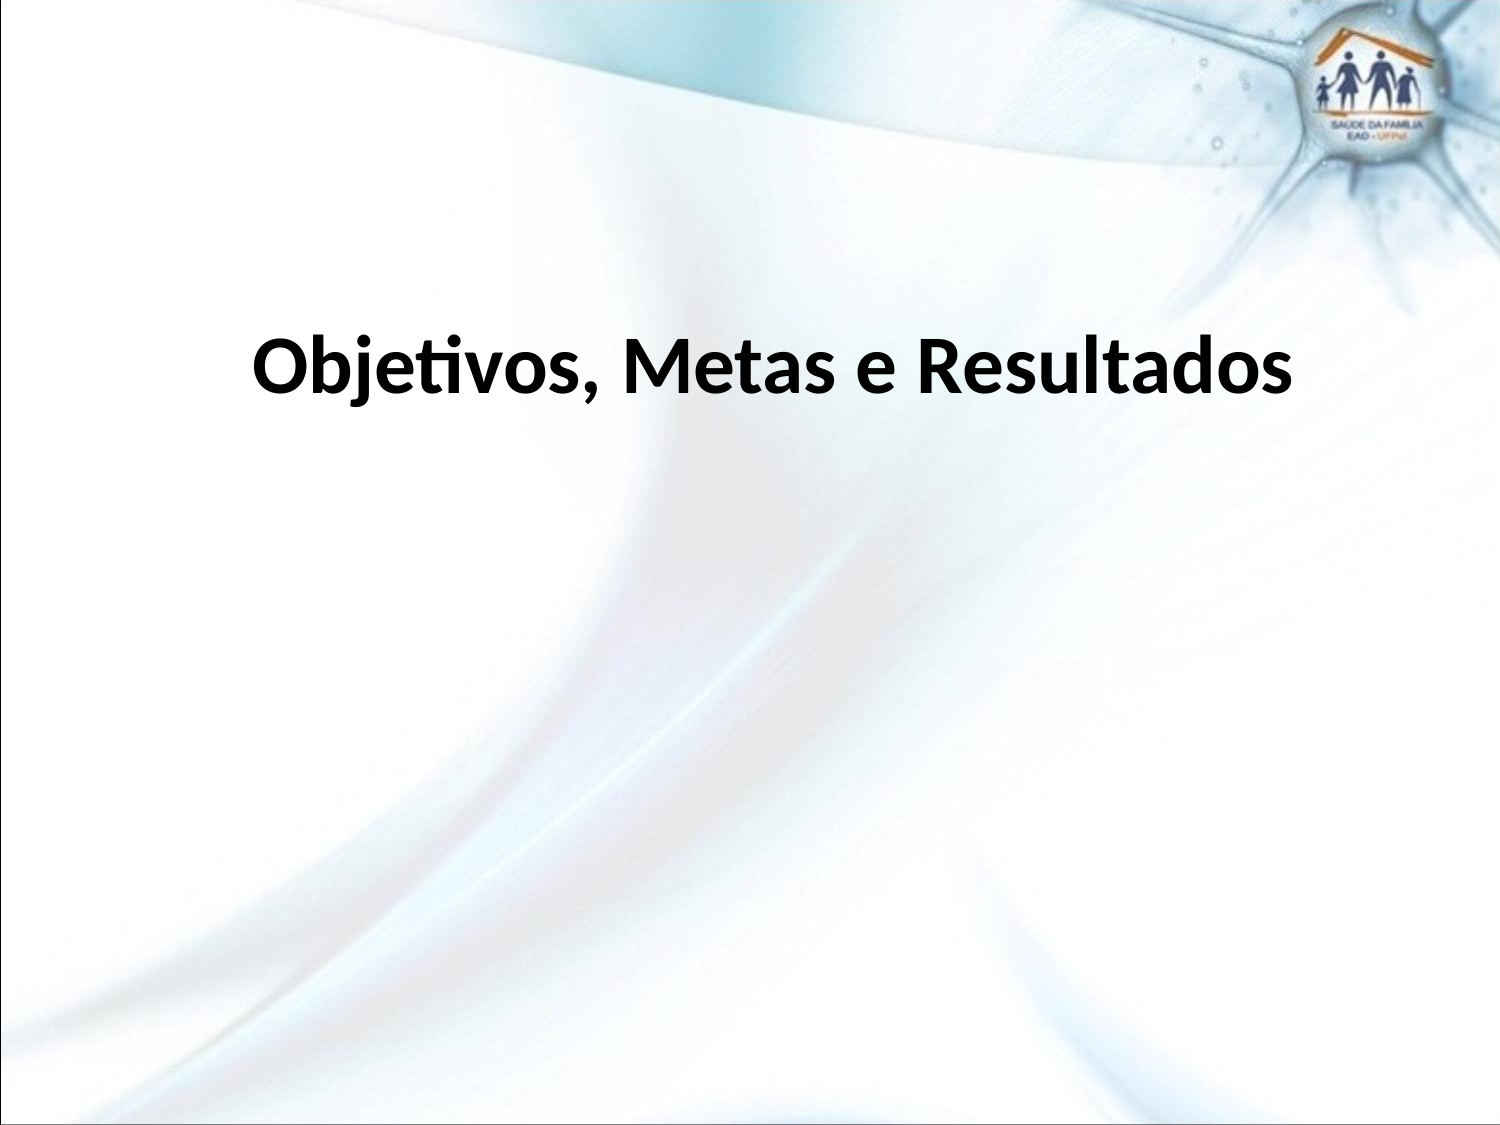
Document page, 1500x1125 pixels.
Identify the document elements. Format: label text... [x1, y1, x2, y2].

picture [0, 0, 1500, 1125]
subtitle Objetivos, Metas e Resultados [100, 302, 1447, 526]
